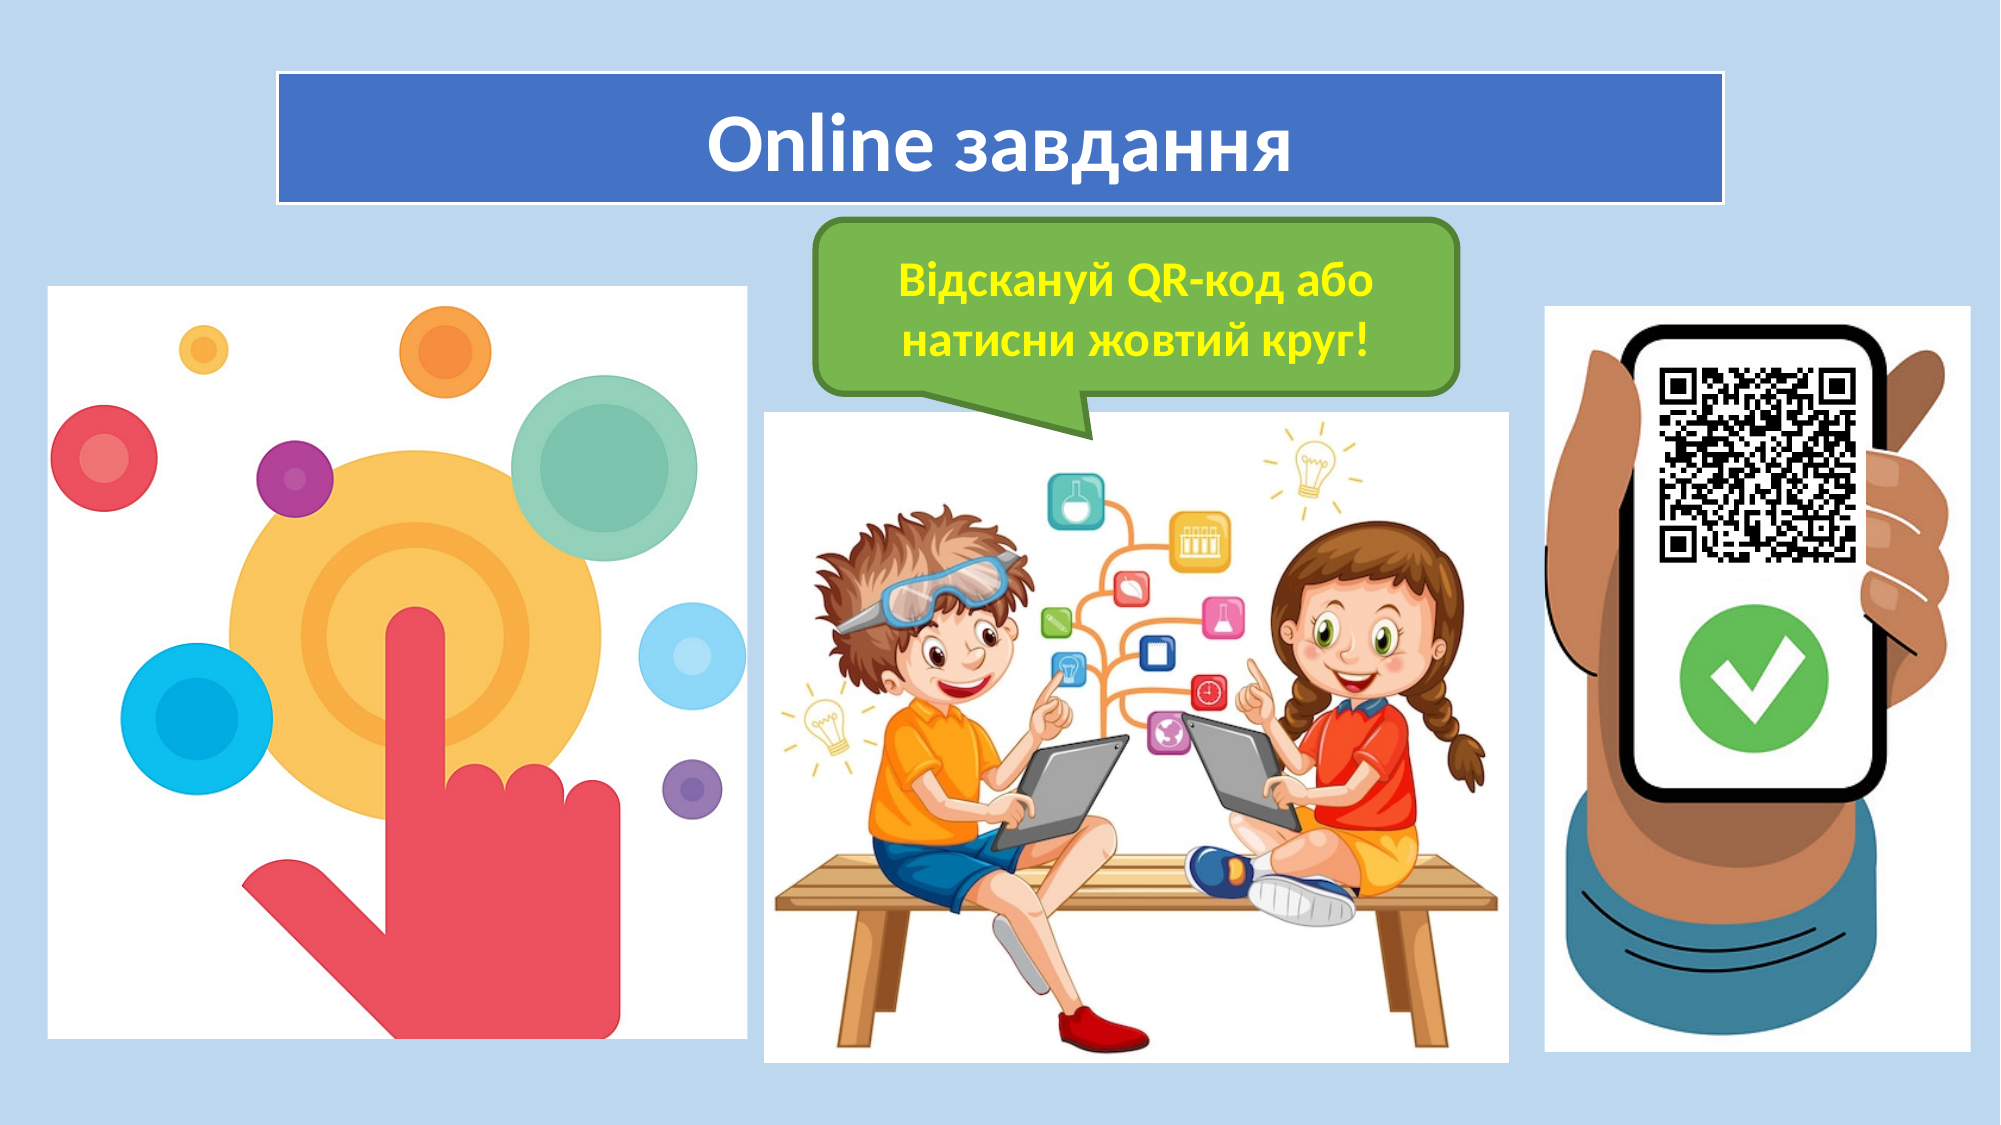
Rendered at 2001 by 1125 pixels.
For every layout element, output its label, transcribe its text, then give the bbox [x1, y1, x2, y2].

picture [47, 286, 748, 1039]
picture [764, 412, 1509, 1063]
text_box Відскануй QR-код або натисни жовтий круг! [814, 218, 1459, 412]
picture [1544, 306, 1971, 1052]
text_box Online завдання [276, 71, 1725, 205]
